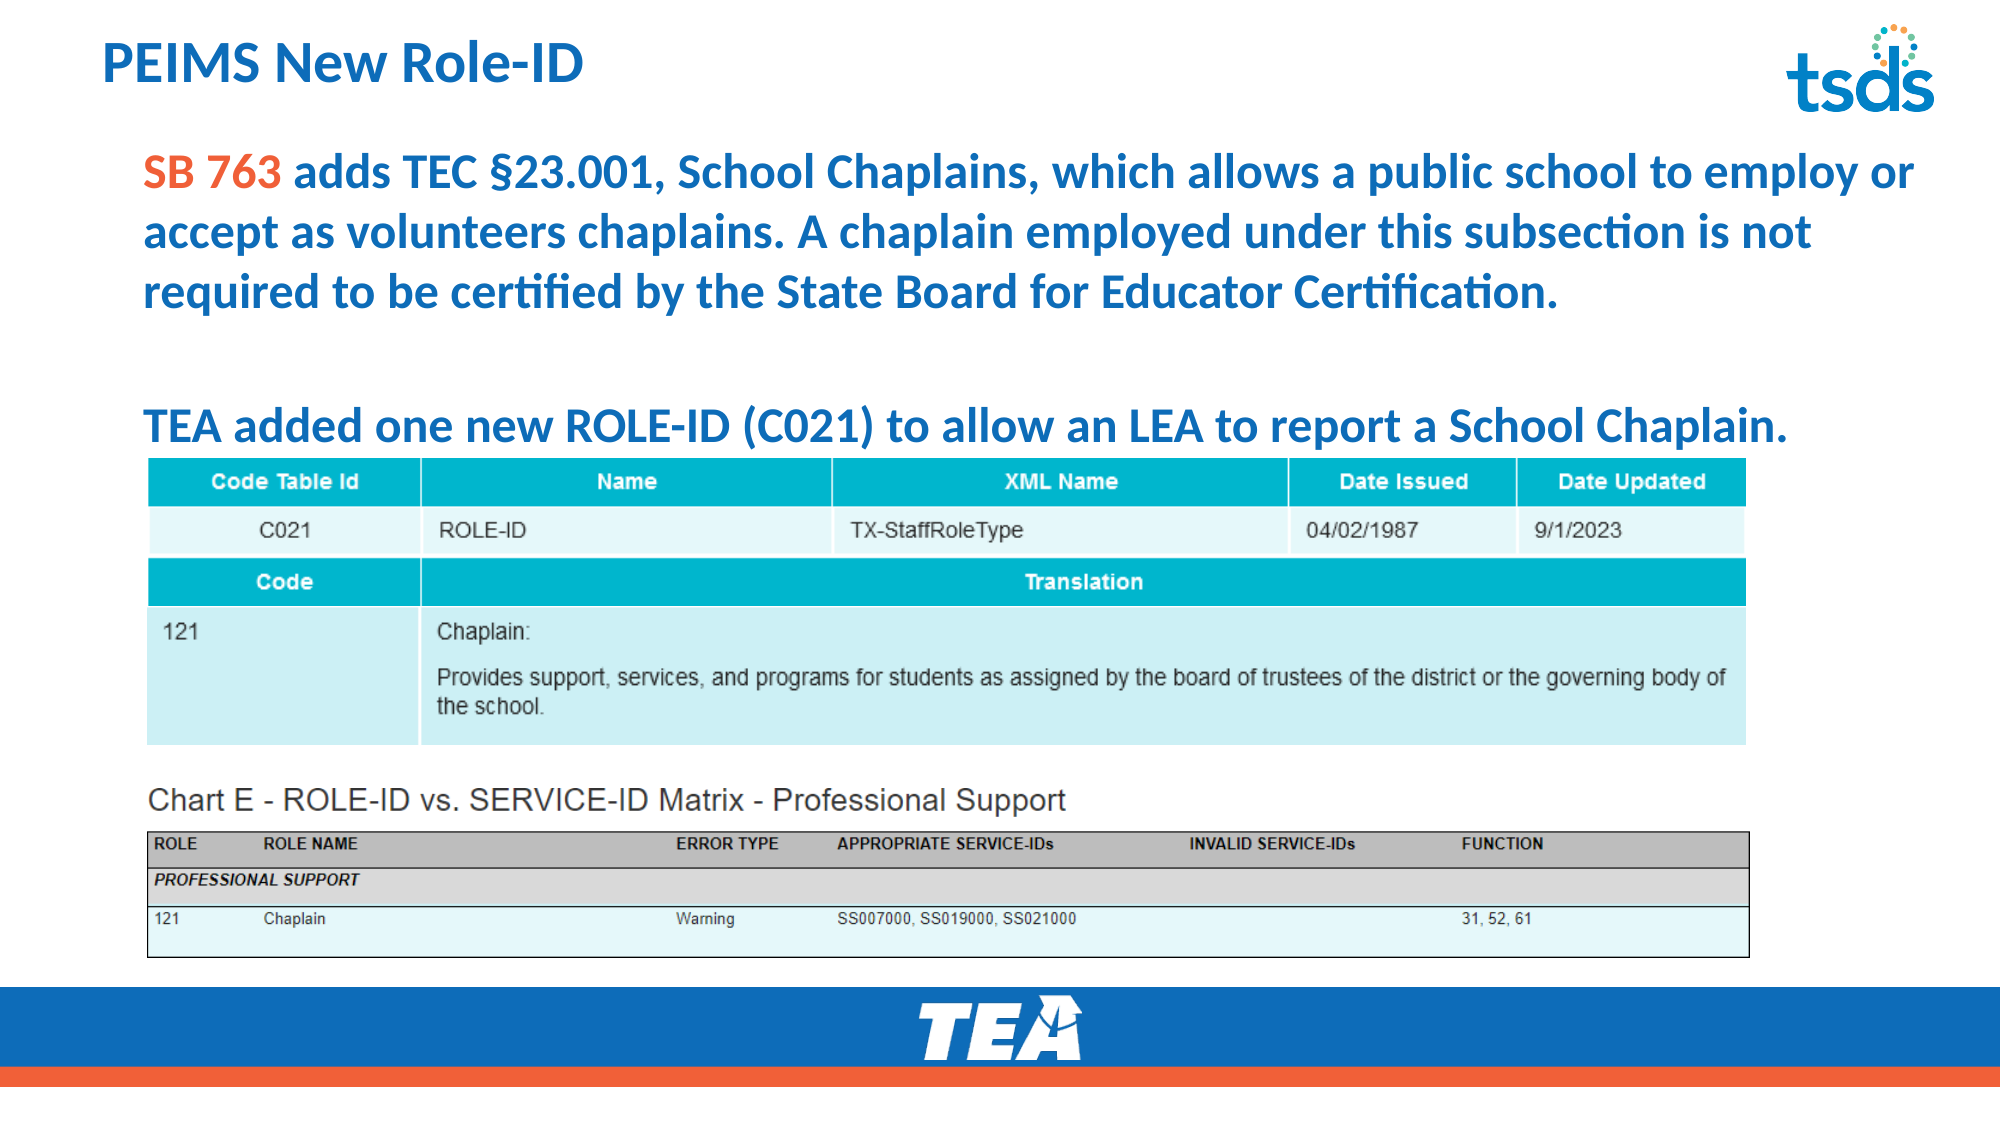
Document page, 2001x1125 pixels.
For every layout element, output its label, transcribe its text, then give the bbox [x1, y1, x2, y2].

picture [147, 788, 1750, 958]
picture [147, 458, 1746, 746]
text_box [87, 187, 1692, 902]
title PEIMS New Role-ID [87, 23, 1913, 104]
picture [918, 994, 1082, 1060]
text_box SB 763 adds TEC §23.001, School Chaplains, which allows a public school to employ or accept as volunteers chaplains. A chaplain employed under this subsection is not required to be certified by the State Board for Educator Certification. TEA added one new ROLE-ID (C021) to allow an LEA to report a School Chaplain. [126, 130, 1972, 604]
picture [1786, 24, 1934, 112]
